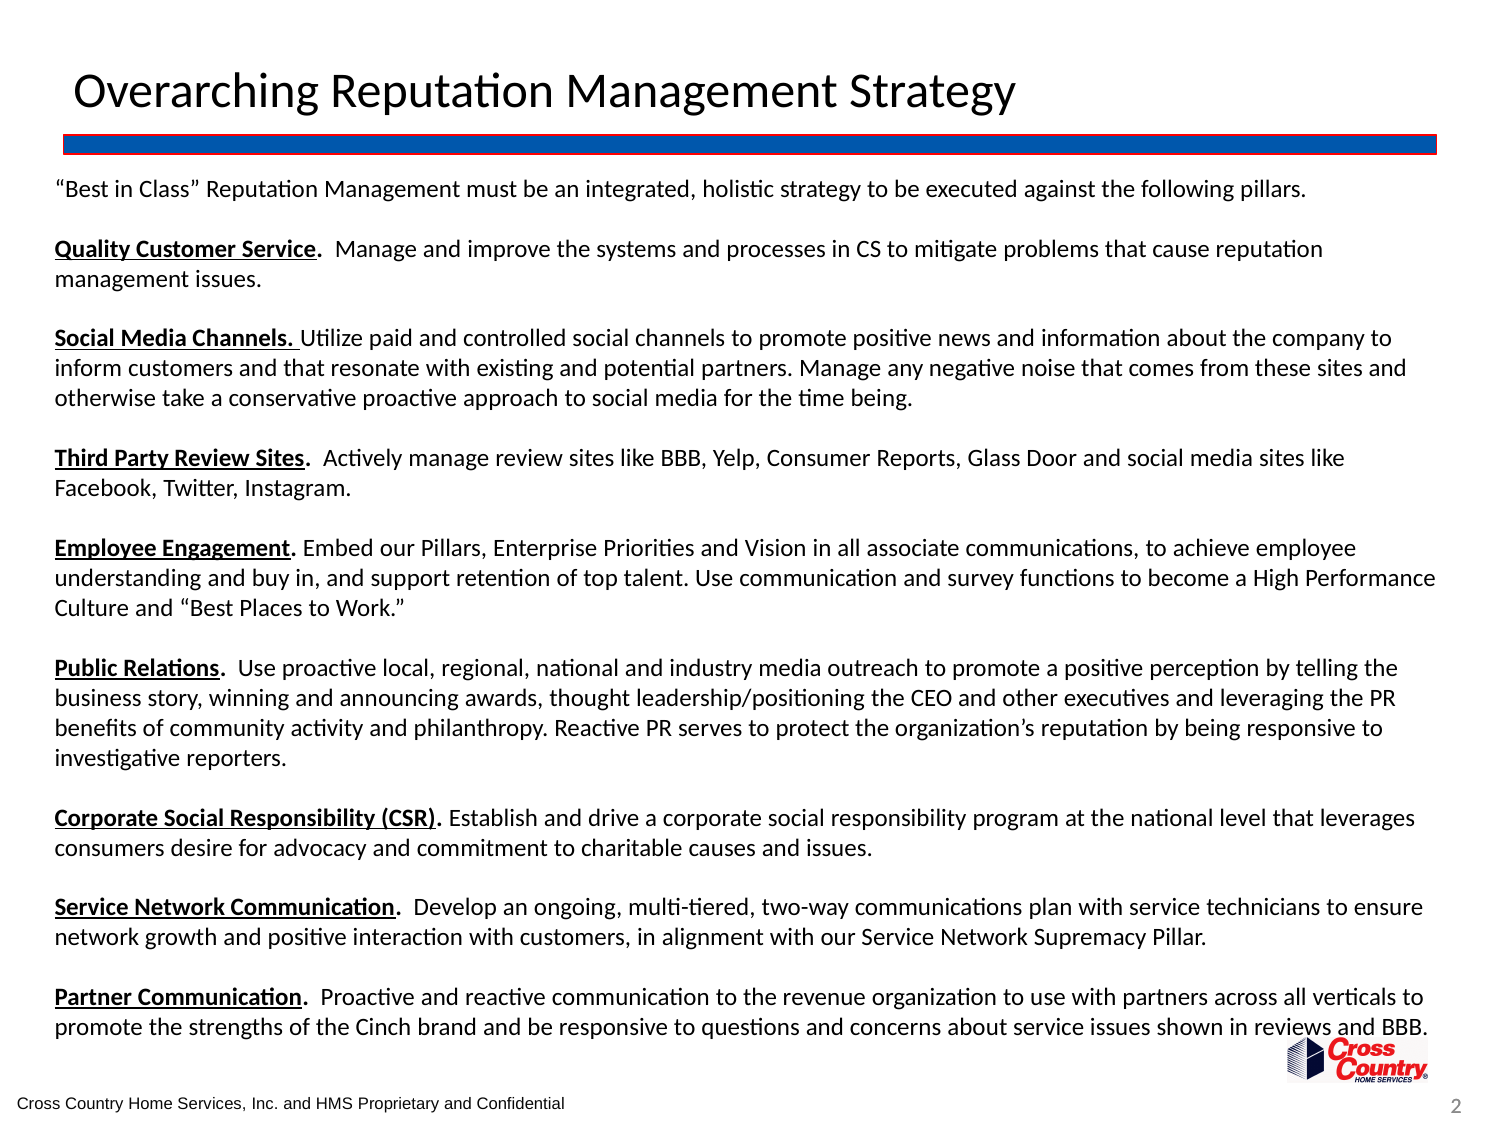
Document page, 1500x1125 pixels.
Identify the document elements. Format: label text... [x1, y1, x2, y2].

text_box “Best in Class” Reputation Management must be an integrated, holistic strategy to be executed against the following pillars. Quality Customer Service. Manage and improve the systems and processes in CS to mitigate problems that cause reputation management issues. Social Media Channels. Utilize paid and controlled social channels to promote positive news and information about the company to inform customers and that resonate with existing and potential partners. Manage any negative noise that comes from these sites and otherwise take a conservative proactive approach to social media for the time being. Third Party Review Sites. Actively manage review sites like BBB, Yelp, Consumer Reports, Glass Door and social media sites like Facebook, Twitter, Instagram. Employee Engagement. Embed our Pillars, Enterprise Priorities and Vision in all associate communications, to achieve employee understanding and buy in, and support retention of top talent. Use communication and survey functions to become a High Performance Culture and “Best Places to Work.” Public Relations. Use proactive local, regional, national and industry media outreach to promote a positive perception by telling the business story, winning and announcing awards, thought leadership/positioning the CEO and other executives and leveraging the PR benefits of community activity and philanthropy. Reactive PR serves to protect the organization’s reputation by being responsive to investigative reporters. Corporate Social Responsibility (CSR). Establish and drive a corporate social responsibility program at the national level that leverages consumers desire for advocacy and commitment to charitable causes and issues. Service Network Communication. Develop an ongoing, multi-tiered, two-way communications plan with service technicians to ensure network growth and positive interaction with customers, in alignment with our Service Network Supremacy Pillar. Partner Communication. Proactive and reactive communication to the revenue organization to use with partners across all verticals to promote the strengths of the Cinch brand and be responsive to questions and concerns about service issues shown in reviews and BBB. [39, 164, 1464, 1108]
text_box Overarching Reputation Management Strategy [58, 49, 1032, 125]
